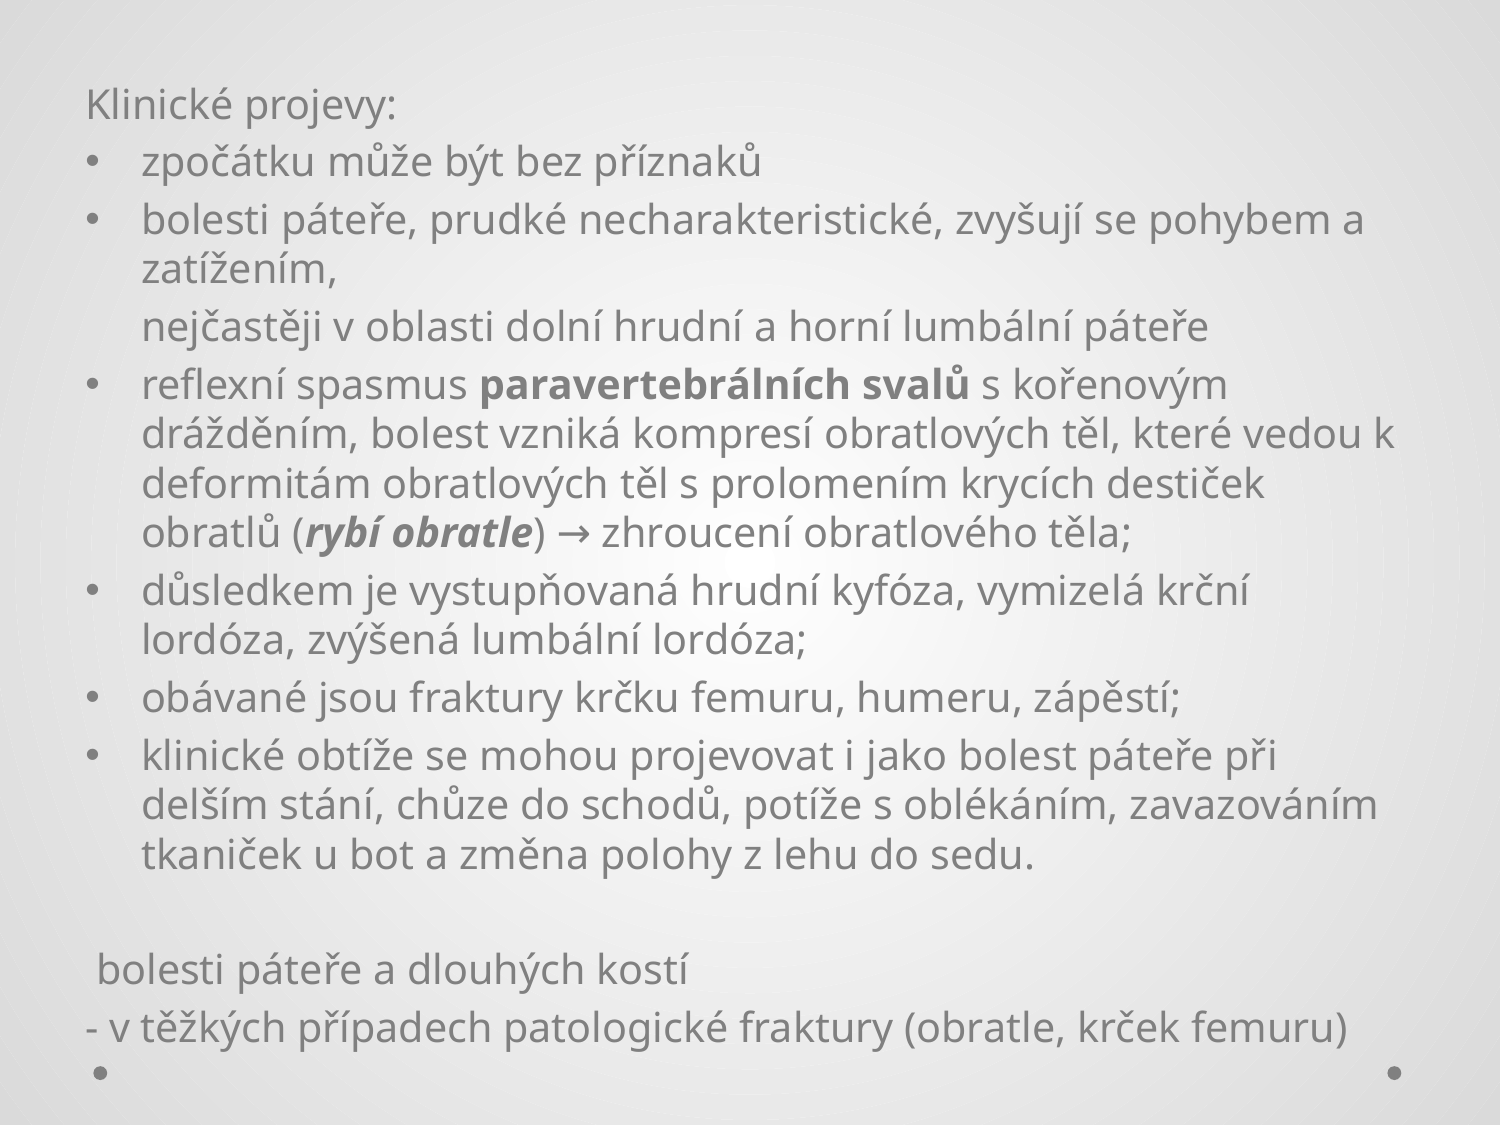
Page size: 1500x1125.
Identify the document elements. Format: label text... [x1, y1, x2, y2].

list Klinické projevy: zpočátku může být bez příznaků bolesti páteře, prudké necharakteristické, zvyšují se pohybem a zatížením, nejčastěji v oblasti dolní hrudní a horní lumbální páteře reflexní spasmus paravertebrálních svalů s kořenovým drážděním, bolest vzniká kompresí obratlových těl, které vedou k deformitám obratlových těl s prolomením krycích destiček obratlů (rybí obratle) → zhroucení obratlového těla; důsledkem je vystupňovaná hrudní kyfóza, vymizelá krční lordóza, zvýšená lumbální lordóza; obávané jsou fraktury krčku femuru, humeru, zápěstí; klinické obtíže se mohou projevovat i jako bolest páteře při delším stání, chůze do schodů, potíže s oblékáním, zavazováním tkaniček u bot a změna polohy z lehu do sedu. bolesti páteře a dlouhých kostí - v těžkých případech patologické fraktury (obratle, krček femuru) [70, 70, 1421, 1059]
